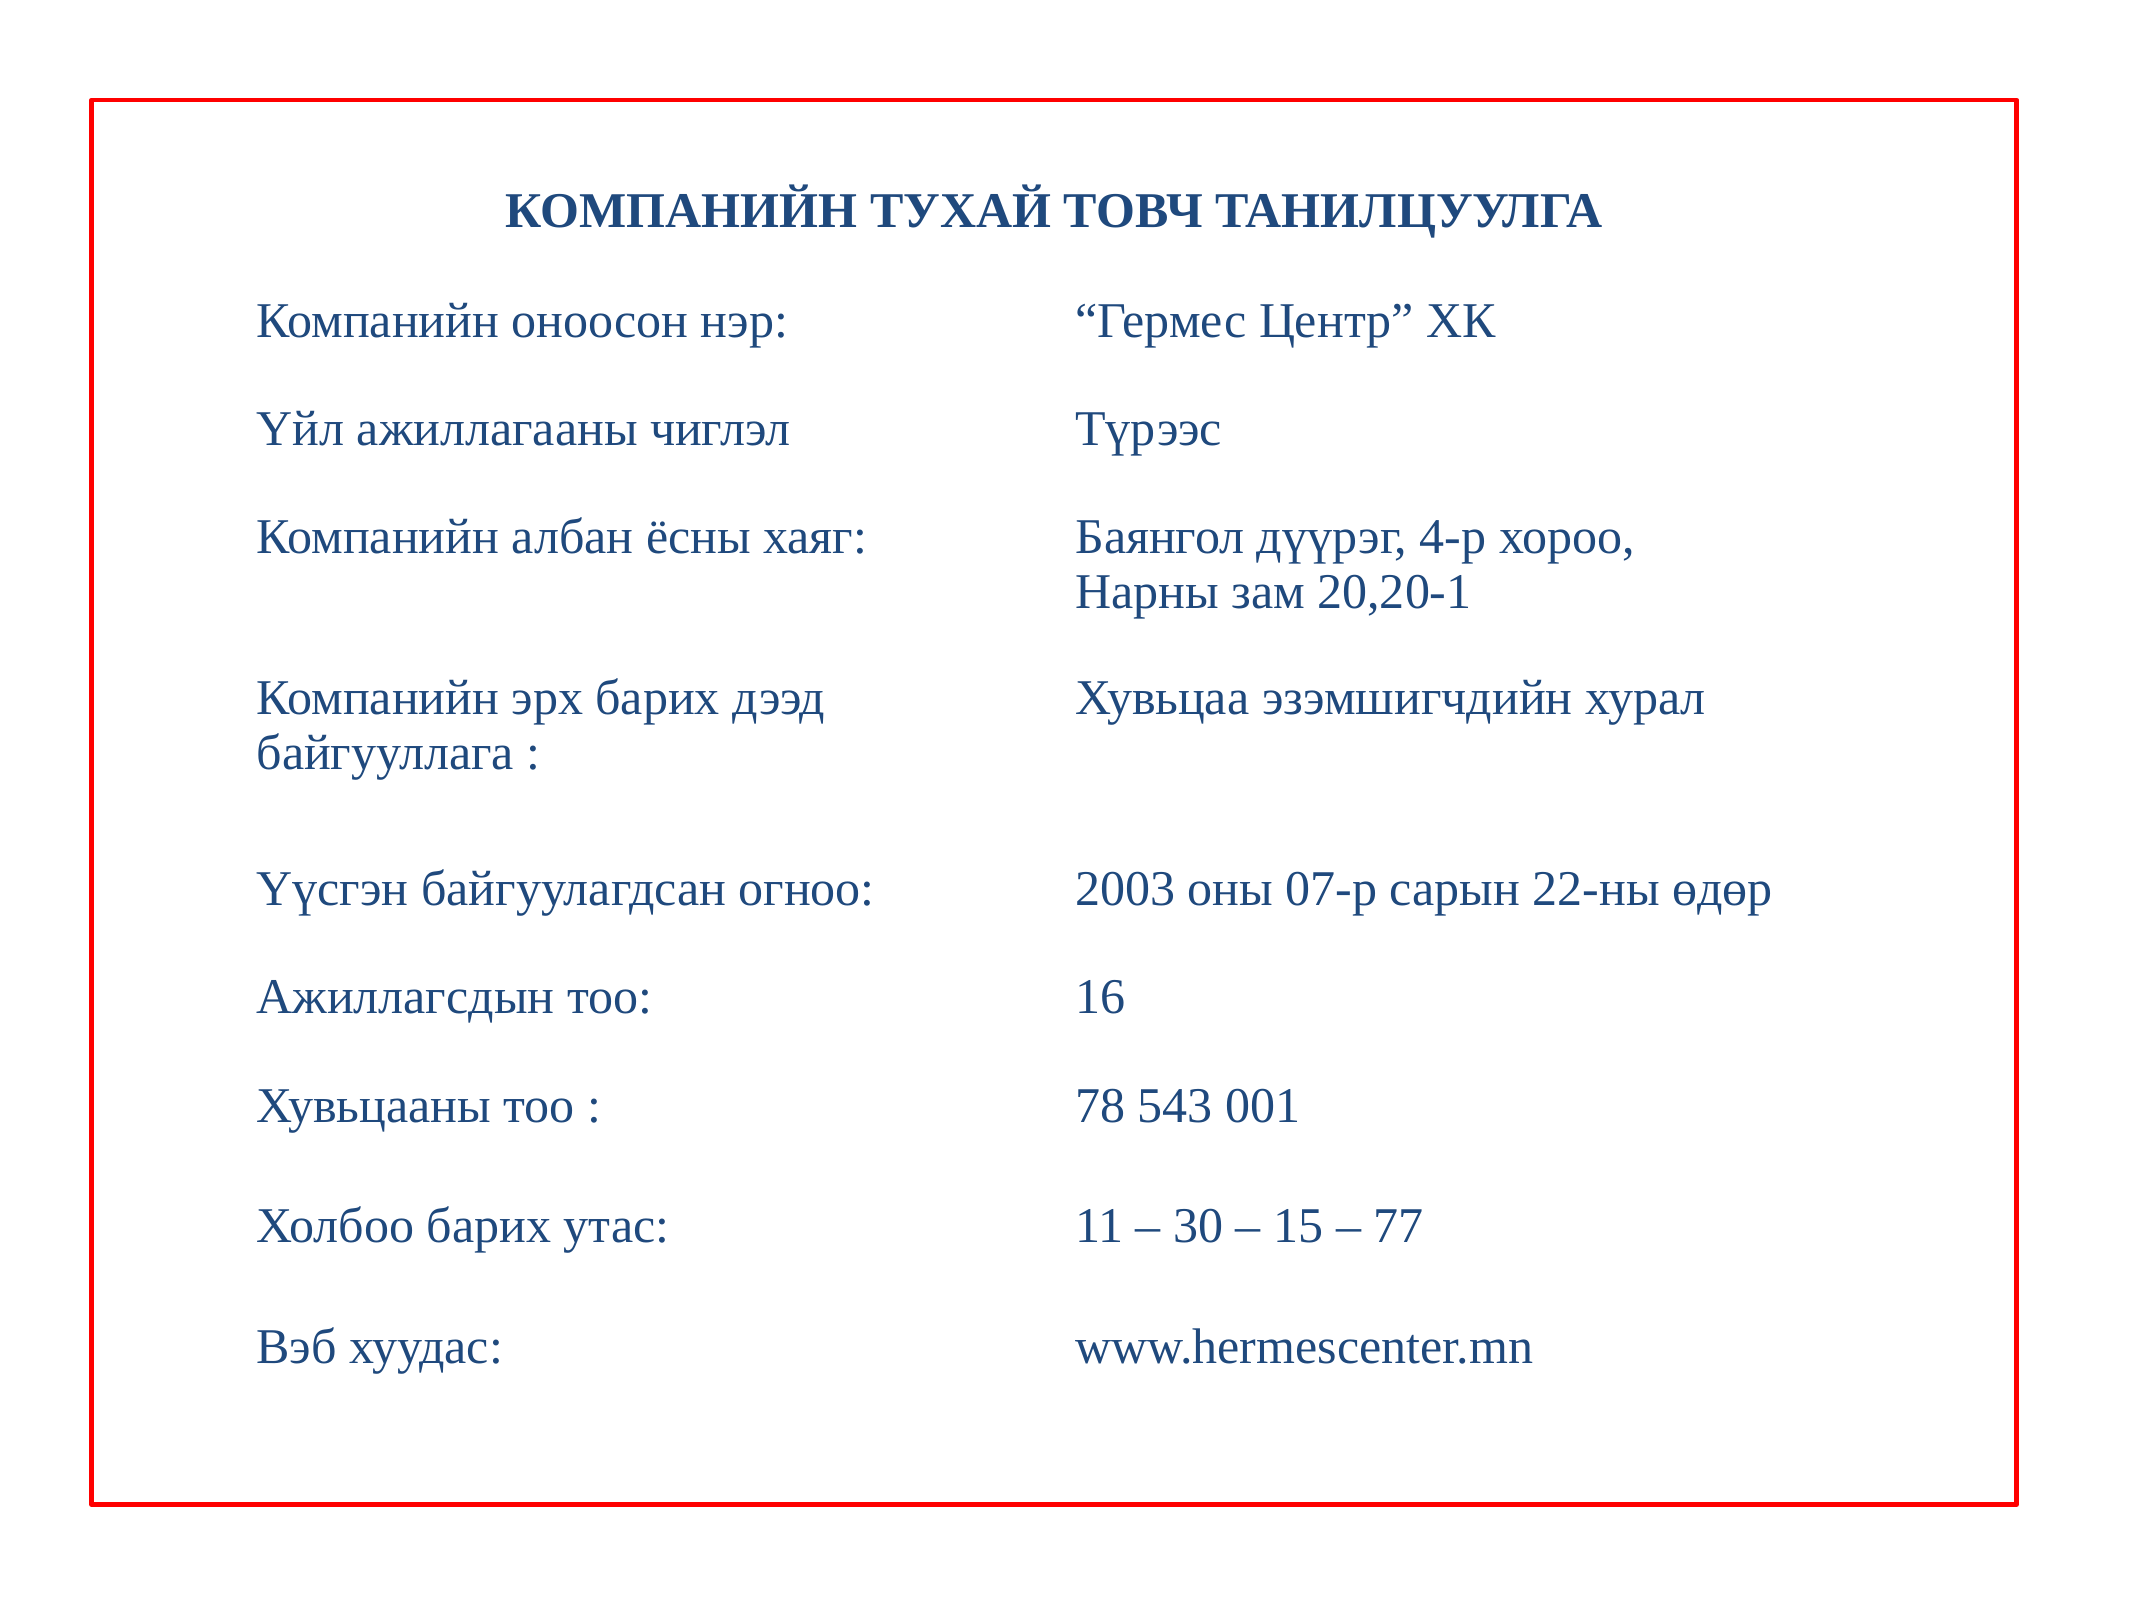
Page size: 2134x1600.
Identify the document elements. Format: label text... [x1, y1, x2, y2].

table_cell 11 – 30 – 15 – 77 [1060, 1191, 1879, 1311]
table_cell Үүсгэн байгуулагдсан огноо: [242, 854, 1060, 962]
table_cell 2003 оны 07-р сарын 22-ны өдөр [1060, 854, 1879, 962]
table_header “Гермес Центр” ХК [1060, 285, 1879, 393]
table_cell www.hermescenter.mn [1060, 1311, 1879, 1419]
table_cell Үйл ажиллагааны чиглэл [242, 393, 1060, 502]
text_box КОМПАНИЙН ТУХАЙ ТОВЧ ТАНИЛЦУУЛГА [91, 99, 2017, 1505]
table_header Компанийн оноосон нэр: [242, 285, 1060, 393]
table_cell Компанийн албан ёсны хаяг: [242, 502, 1060, 662]
table_cell Түрээс [1060, 393, 1879, 502]
table_cell Хувьцаа эзэмшигчдийн хурал [1060, 662, 1879, 854]
table_cell Ажиллагсдын тоо: [242, 962, 1060, 1070]
table_cell Хувьцааны тоо : [242, 1070, 1060, 1191]
table_cell 78 543 001 [1060, 1070, 1879, 1191]
table_cell Компанийн эрх барих дээд байгууллага : [242, 662, 1060, 854]
table_cell Вэб хуудас: [242, 1311, 1060, 1419]
table_cell Холбоо барих утас: [242, 1191, 1060, 1311]
table_cell Баянгол дүүрэг, 4-р хороо, Нарны зам 20,20-1 [1060, 502, 1879, 662]
table_cell 16 [1060, 962, 1879, 1070]
